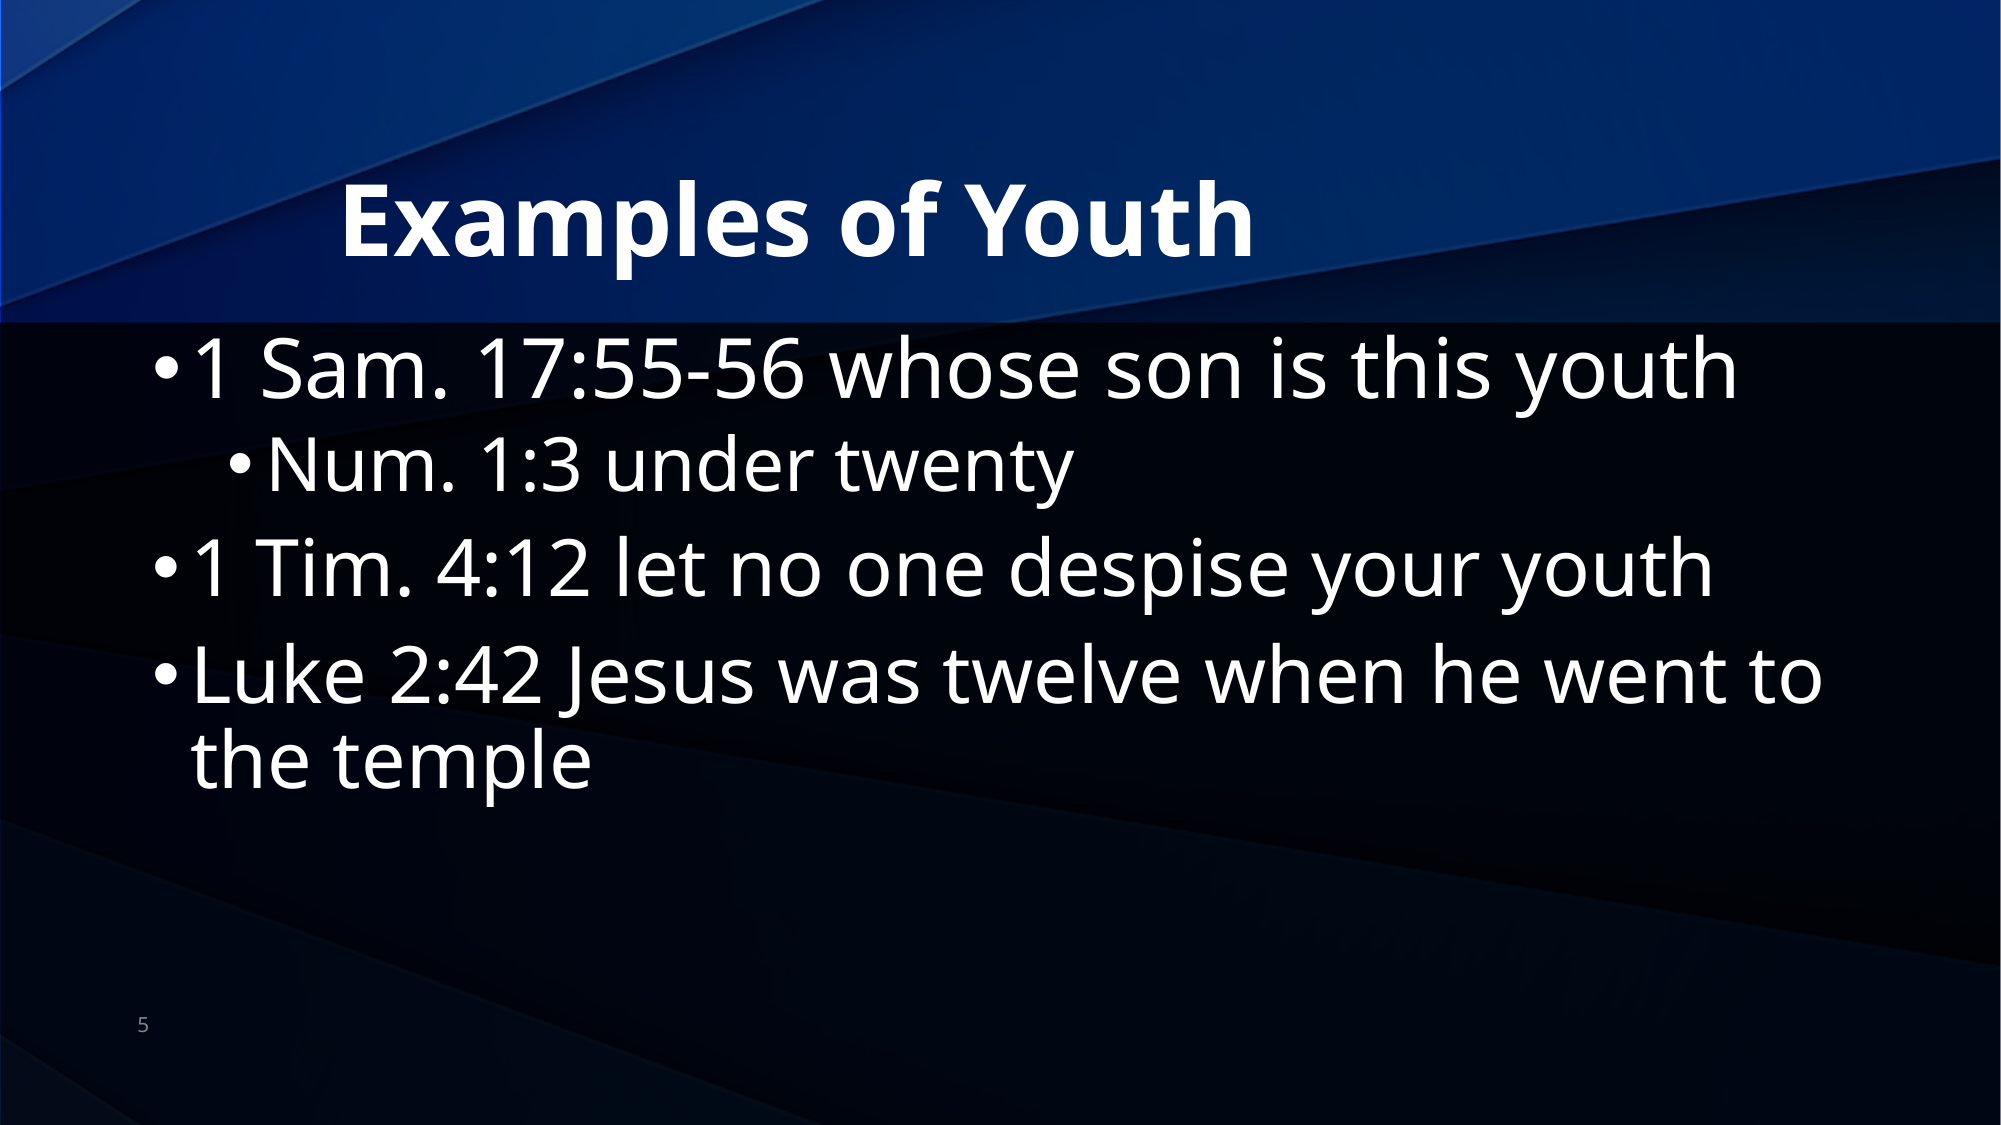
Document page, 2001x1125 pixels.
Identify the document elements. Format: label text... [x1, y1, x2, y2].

title Examples of Youth [337, 187, 1464, 278]
picture [0, 0, 2000, 1125]
list 1 Sam. 17:55-56 whose son is this youth Num. 1:3 under twenty 1 Tim. 4:12 let no one despise your youth Luke 2:42 Jesus was twelve when he went to the temple [137, 318, 1863, 924]
slide_number 5 [137, 1009, 213, 1041]
